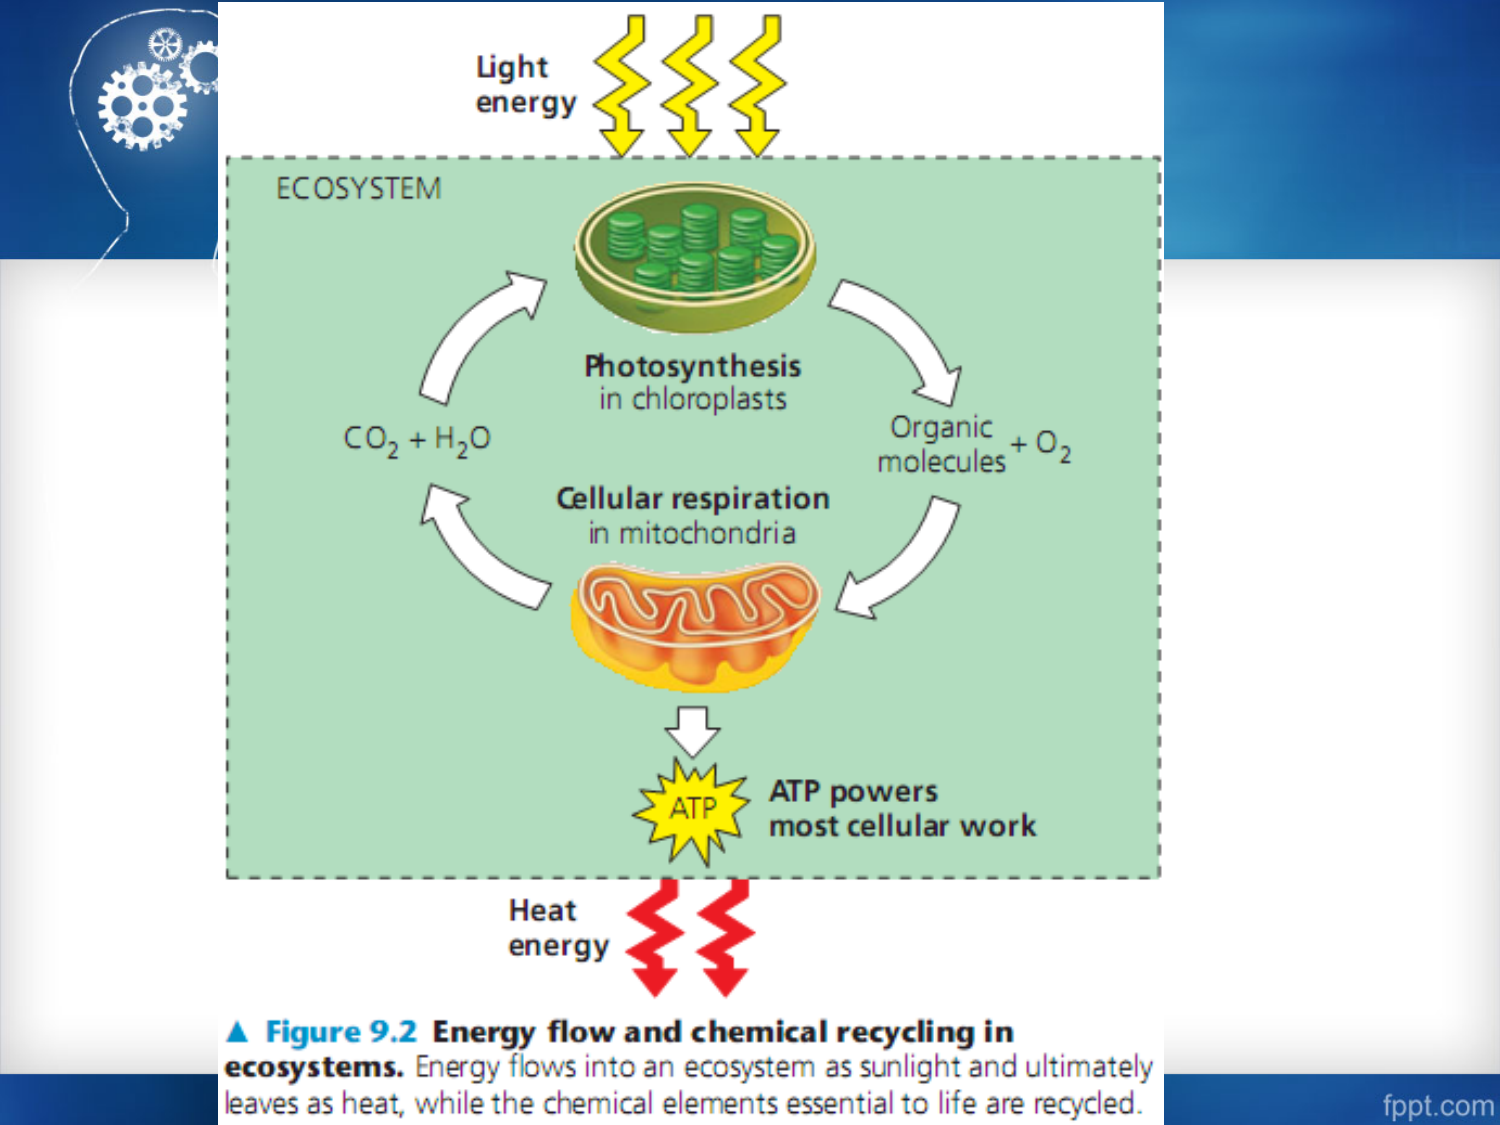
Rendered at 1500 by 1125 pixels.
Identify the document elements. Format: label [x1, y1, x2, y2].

picture [0, 0, 1500, 1125]
list [218, 1, 1164, 1125]
